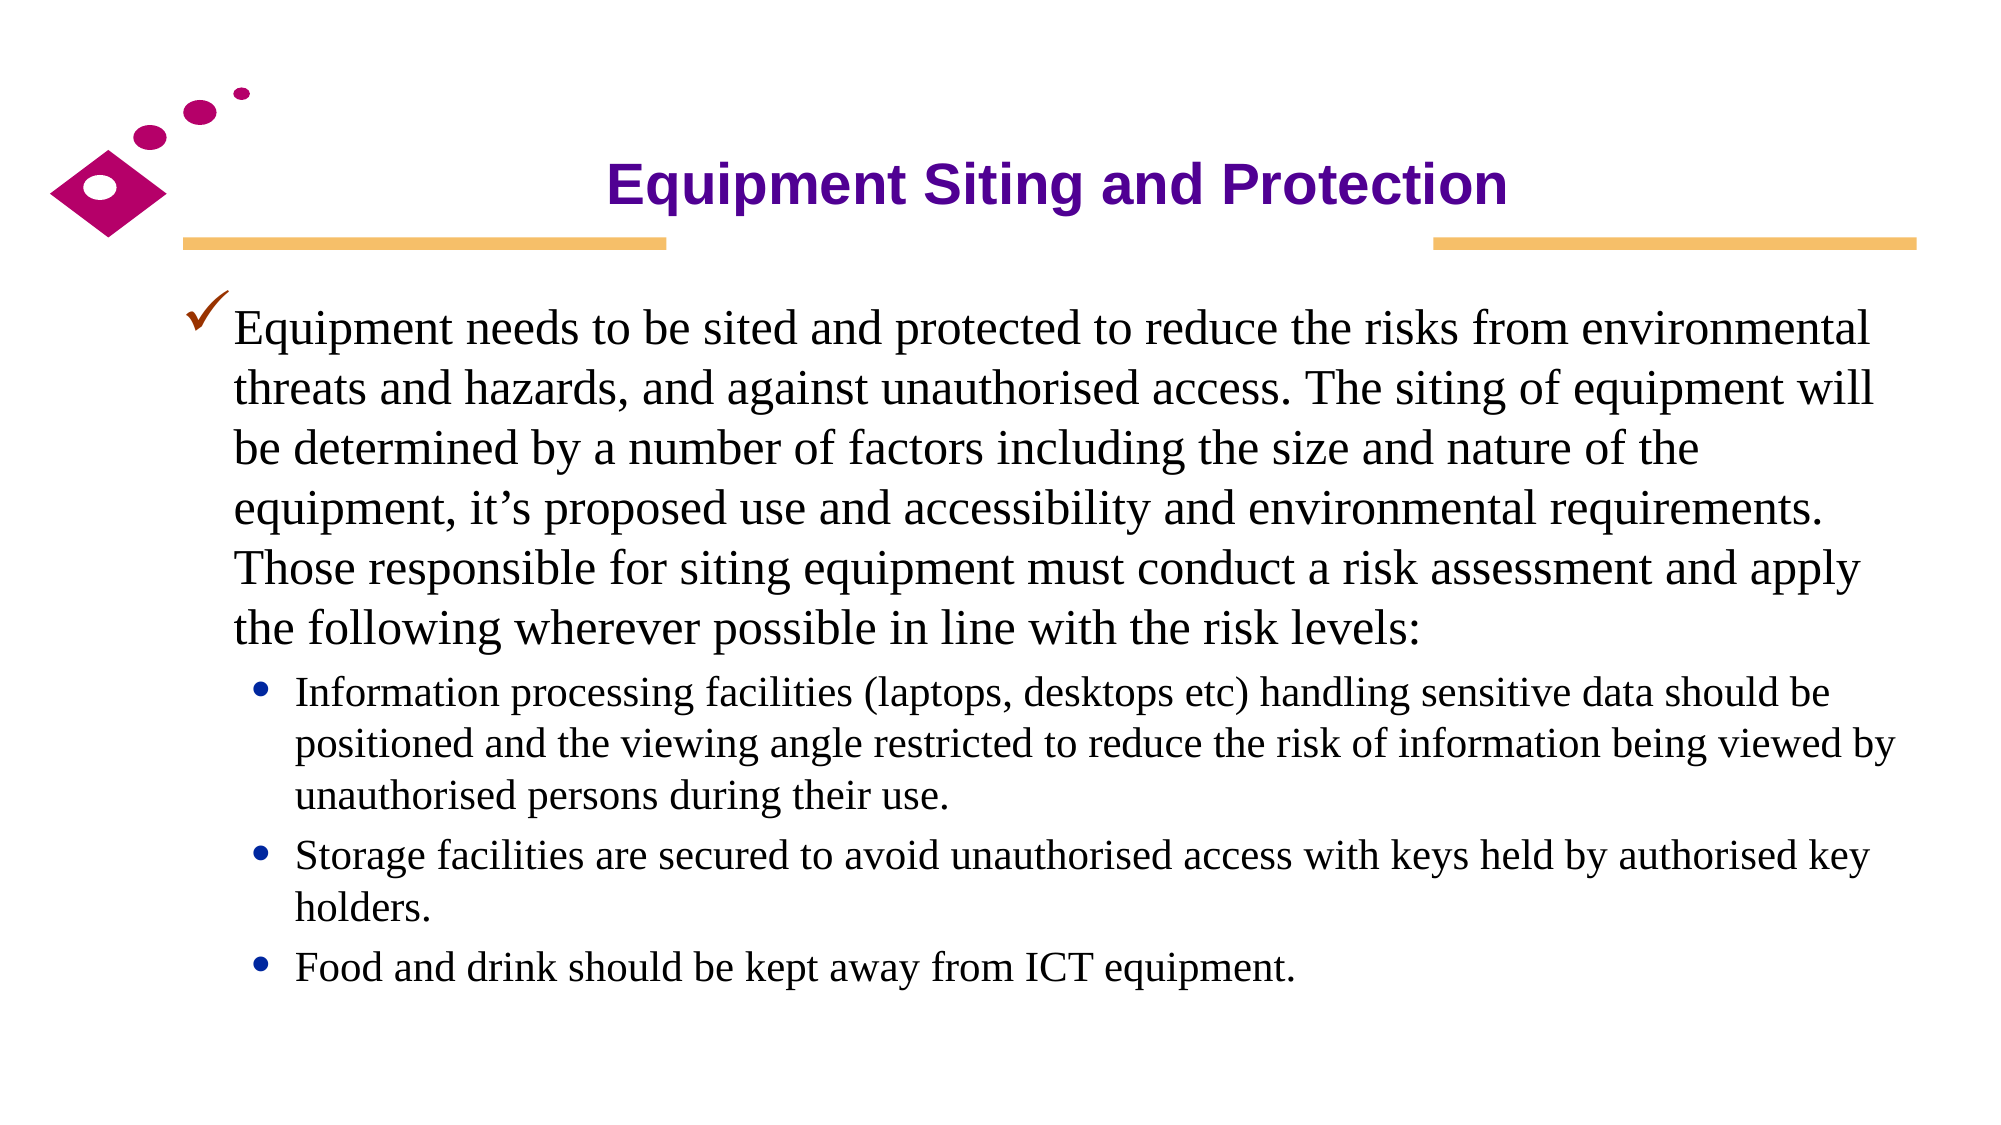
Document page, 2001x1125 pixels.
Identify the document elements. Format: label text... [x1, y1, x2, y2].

title Equipment Siting and Protection [166, 99, 1951, 263]
list Equipment needs to be sited and protected to reduce the risks from environmental threats and hazards, and against unauthorised access. The siting of equipment will be determined by a number of factors including the size and nature of the equipment, it’s proposed use and accessibility and environmental requirements. Those responsible for siting equipment must conduct a risk assessment and apply the following wherever possible in line with the risk levels: Information processing facilities (laptops, desktops etc) handling sensitive data should be positioned and the viewing angle restricted to reduce the risk of information being viewed by unauthorised persons during their use. Storage facilities are secured to avoid unauthorised access with keys held by authorised key holders. Food and drink should be kept away from ICT equipment. [166, 287, 1951, 1001]
